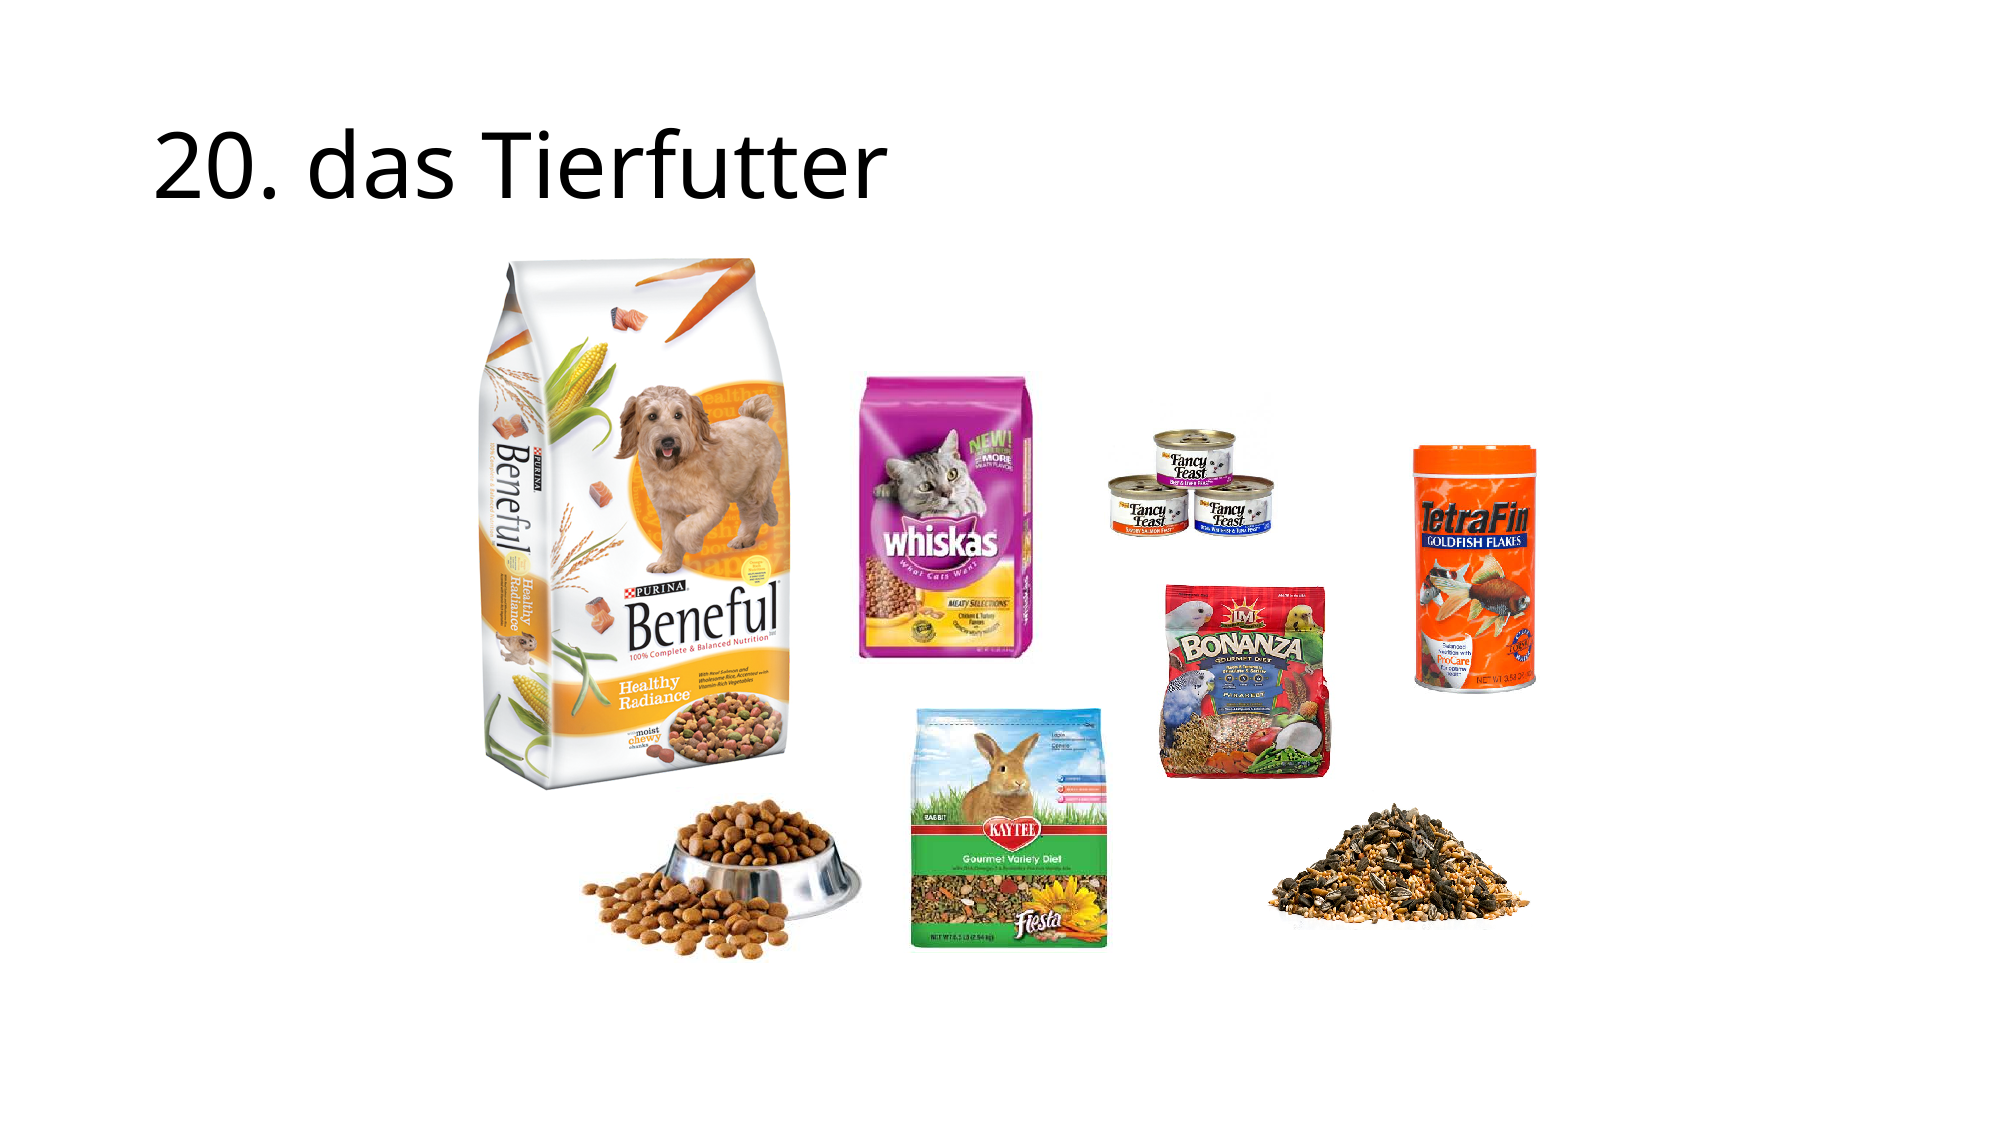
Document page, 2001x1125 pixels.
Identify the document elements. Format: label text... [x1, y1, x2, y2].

title 20. das Tierfutter [137, 59, 1863, 278]
picture [438, 217, 1562, 976]
